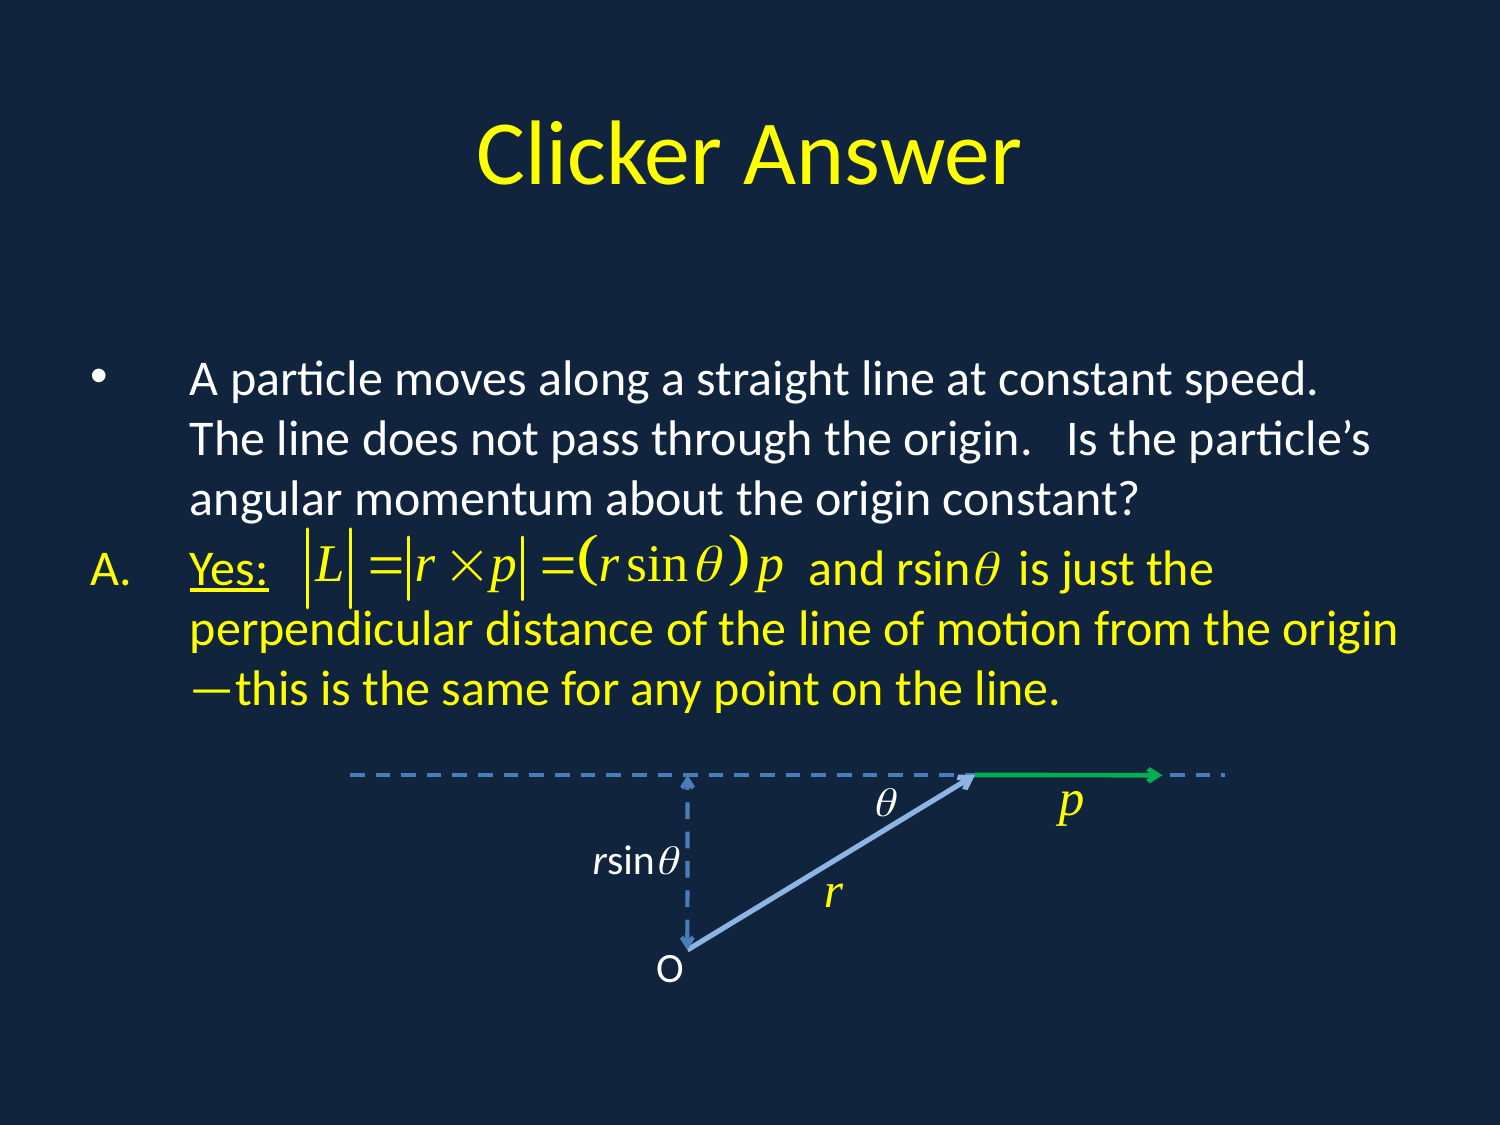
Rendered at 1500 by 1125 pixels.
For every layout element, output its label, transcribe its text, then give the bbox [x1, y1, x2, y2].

list A particle moves along a straight line at constant speed. The line does not pass through the origin. Is the particle’s angular momentum about the origin constant? Yes: and rsin is just the perpendicular distance of the line of motion from the origin—this is the same for any point on the line. [75, 337, 1425, 1005]
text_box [687, 774, 976, 951]
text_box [1049, 774, 1088, 832]
text_box O [641, 933, 717, 999]
title Clicker Answer [75, 45, 1425, 250]
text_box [821, 867, 852, 911]
text_box rsin [578, 825, 682, 890]
text_box  [857, 767, 933, 772]
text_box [302, 523, 788, 614]
